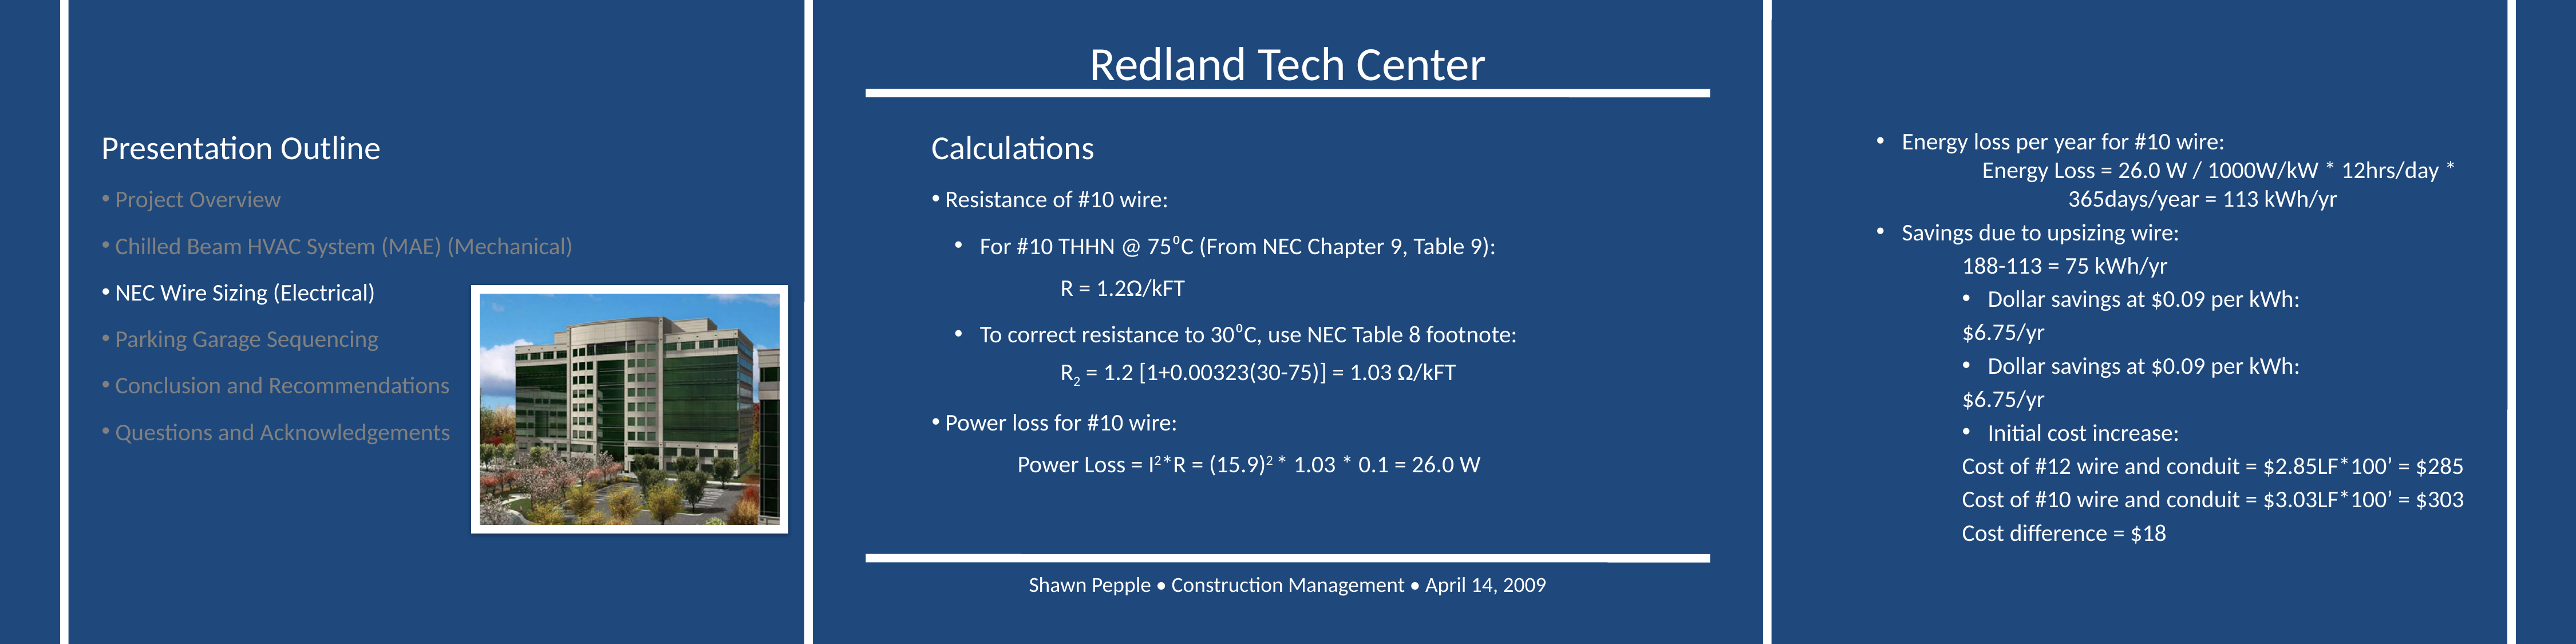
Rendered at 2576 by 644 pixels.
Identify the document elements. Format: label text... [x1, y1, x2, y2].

picture [480, 294, 780, 525]
text_box Energy loss per year for #10 wire: Energy Loss = 26.0 W / 1000W/kW * 12hrs/day * 365days/year = 113 kWh/yr Savings due to upsizing wire: 188-113 = 75 kWh/yr Dollar savings at $0.09 per kWh: $6.75/yr Dollar savings at $0.09 per kWh: $6.75/yr Initial cost increase: Cost of #12 wire and conduit = $2.85LF*100’ = $285 Cost of #10 wire and conduit = $3.03LF*100’ = $303 Cost difference = $18 [1867, 121, 2533, 580]
text_box Calculations Resistance of #10 wire: For #10 THHN @ 75⁰C (From NEC Chapter 9, Table 9): R = 1.2Ω/kFT To correct resistance to 30⁰C, use NEC Table 8 footnote: R2 = 1.2 [1+0.00323(30-75)] = 1.03 Ω/kFT Power loss for #10 wire: Power Loss = I2*R = (15.9)2 * 1.03 * 0.1 = 26.0 W [923, 121, 1603, 537]
